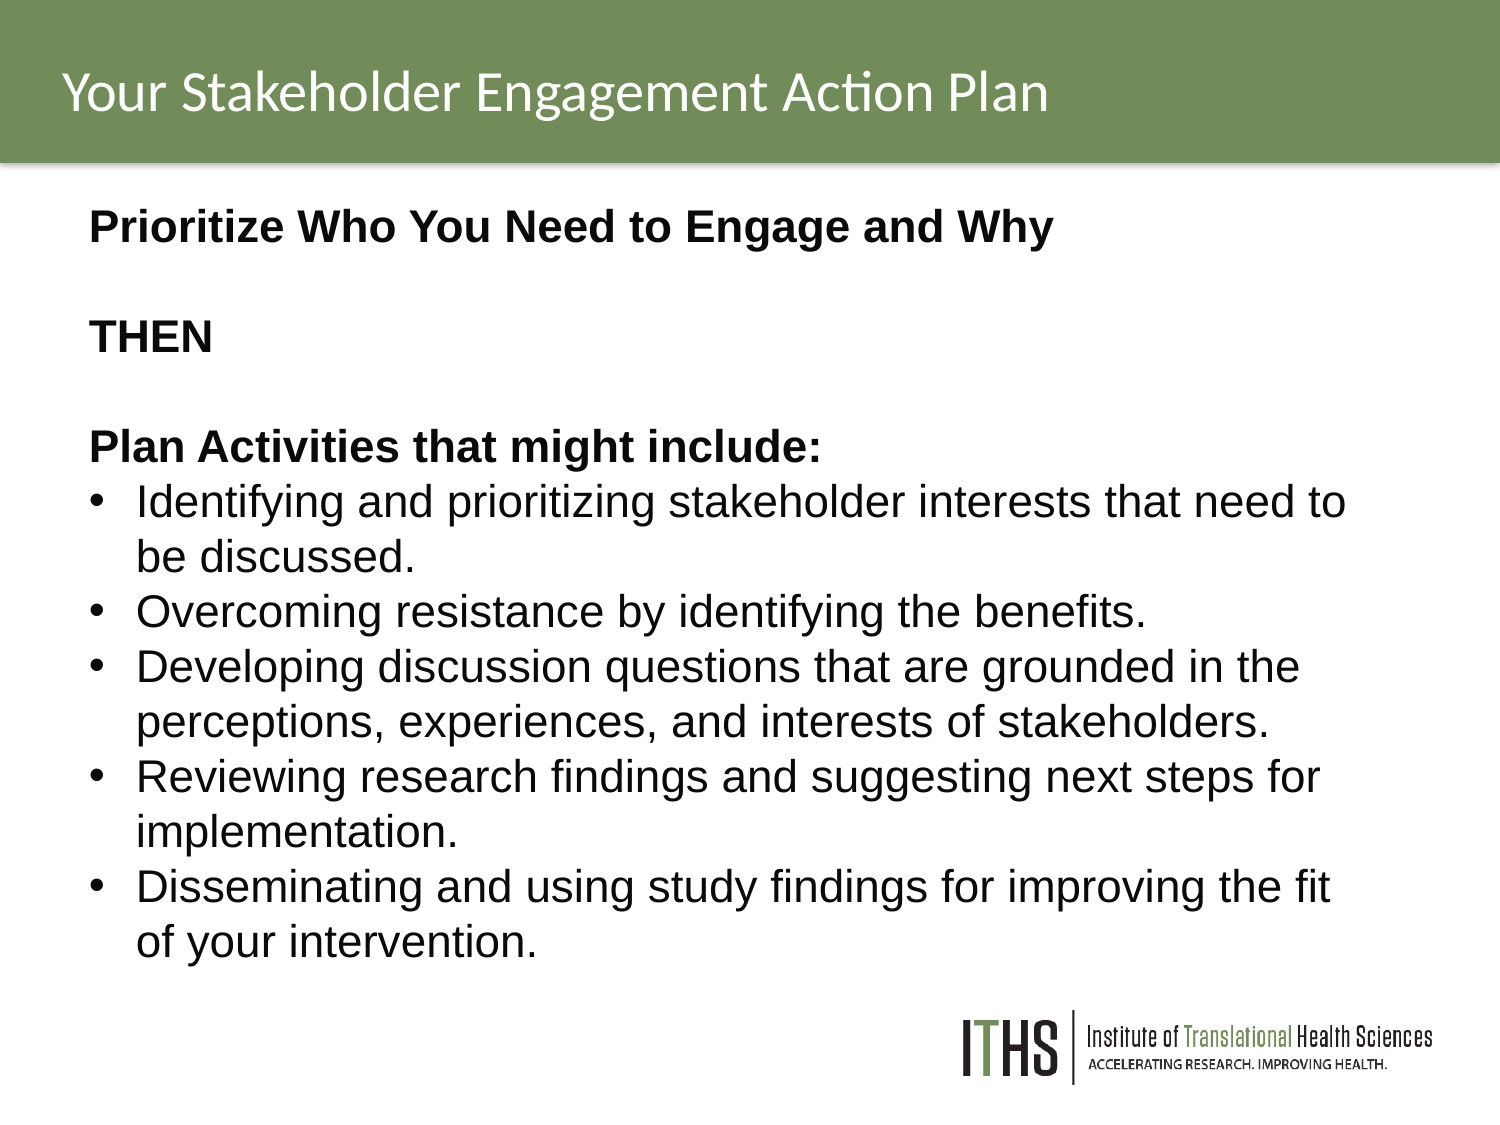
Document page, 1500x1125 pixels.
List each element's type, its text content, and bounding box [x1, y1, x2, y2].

text_box [0, 0, 1500, 164]
text_box Prioritize Who You Need to Engage and Why THEN Plan Activities that might include: Identifying and prioritizing stakeholder interests that need to be discussed. Overcoming resistance by identifying the benefits. Developing discussion questions that are grounded in the perceptions, experiences, and interests of stakeholders. Reviewing research findings and suggesting next steps for implementation. Disseminating and using study findings for improving the fit of your intervention. [74, 189, 1383, 975]
text_box Your Stakeholder Engagement Action Plan [47, 45, 1456, 200]
picture [963, 1009, 1432, 1085]
